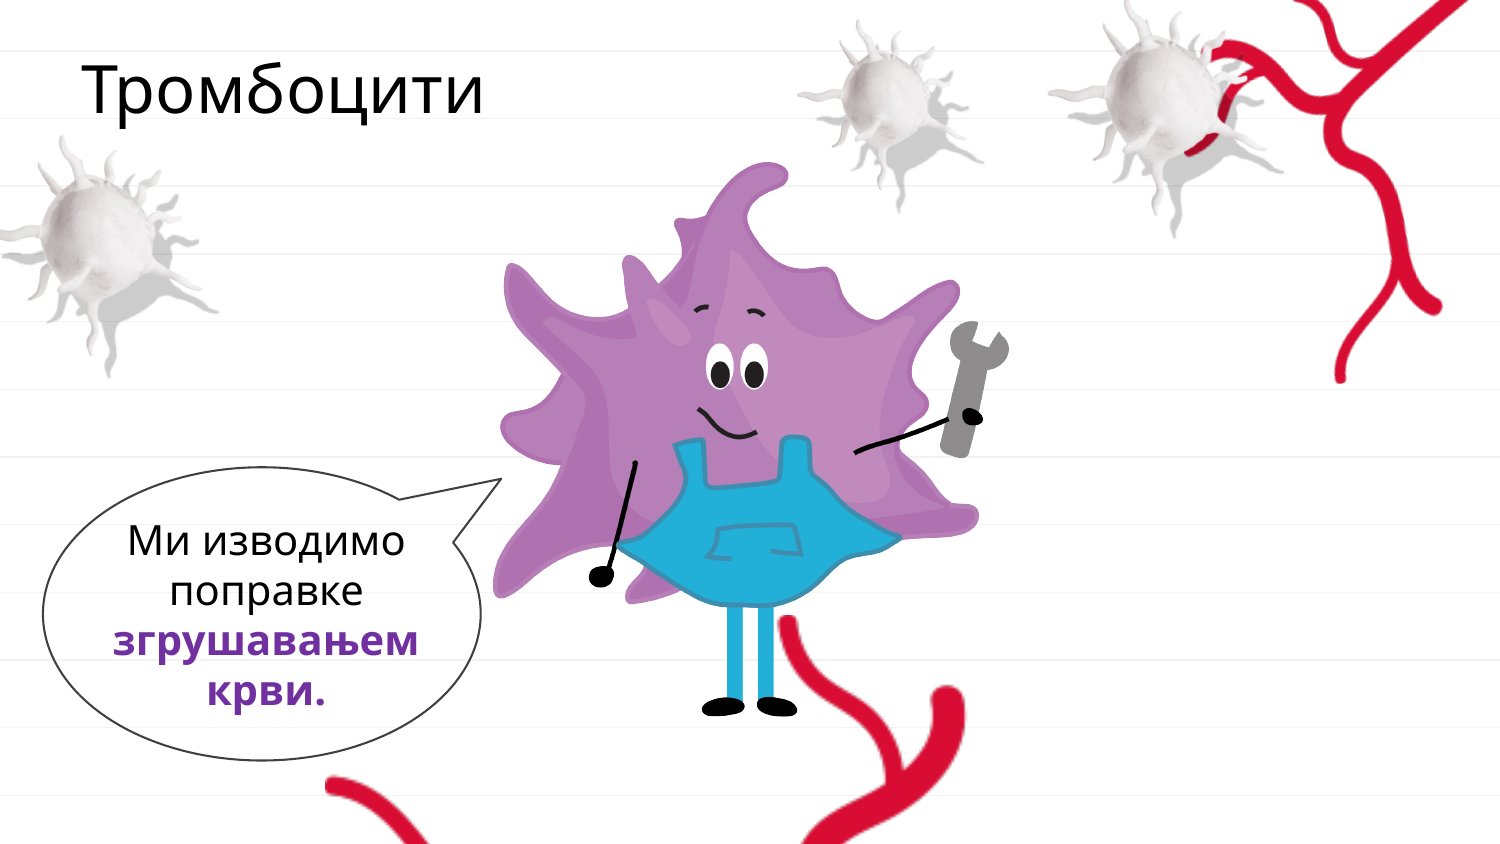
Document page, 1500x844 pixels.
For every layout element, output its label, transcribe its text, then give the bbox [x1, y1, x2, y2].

text_box [40, 538, 71, 689]
text_box Ми изводимо поправке згрушавањем крви. [71, 506, 462, 722]
picture [0, 110, 211, 375]
text_box [109, 465, 484, 535]
text_box [462, 550, 483, 613]
picture [1028, 0, 1500, 406]
text_box Тромбоцити [66, 39, 628, 135]
picture [324, 0, 1018, 844]
text_box [110, 722, 319, 763]
